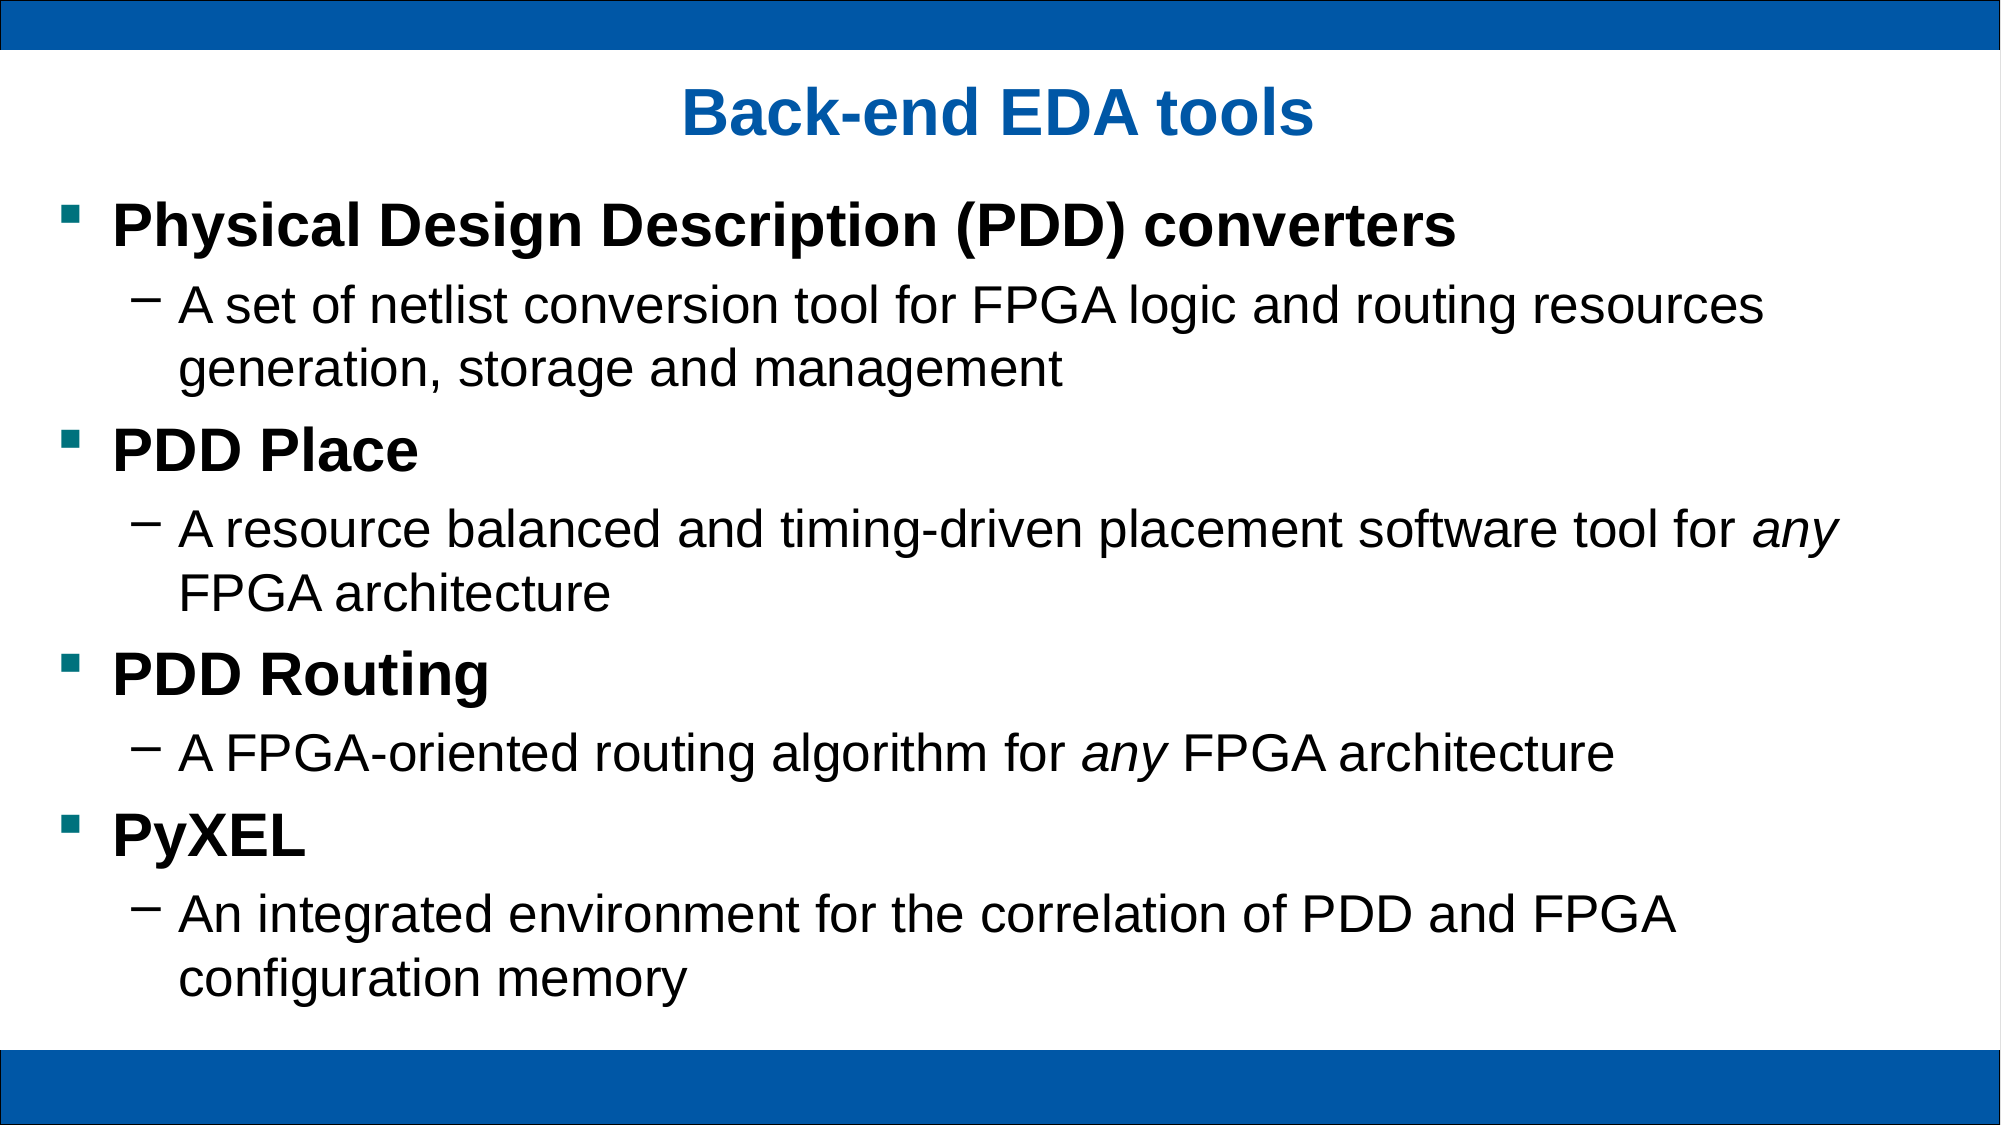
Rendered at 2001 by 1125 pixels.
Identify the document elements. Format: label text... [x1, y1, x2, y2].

text_box Physical Design Description (PDD) converters A set of netlist conversion tool for FPGA logic and routing resources generation, storage and management PDD Place A resource balanced and timing-driven placement software tool for any FPGA architecture PDD Routing A FPGA-oriented routing algorithm for any FPGA architecture PyXEL An integrated environment for the correlation of PDD and FPGA configuration memory [37, 176, 1983, 612]
title Back-end EDA tools [81, 19, 1916, 198]
